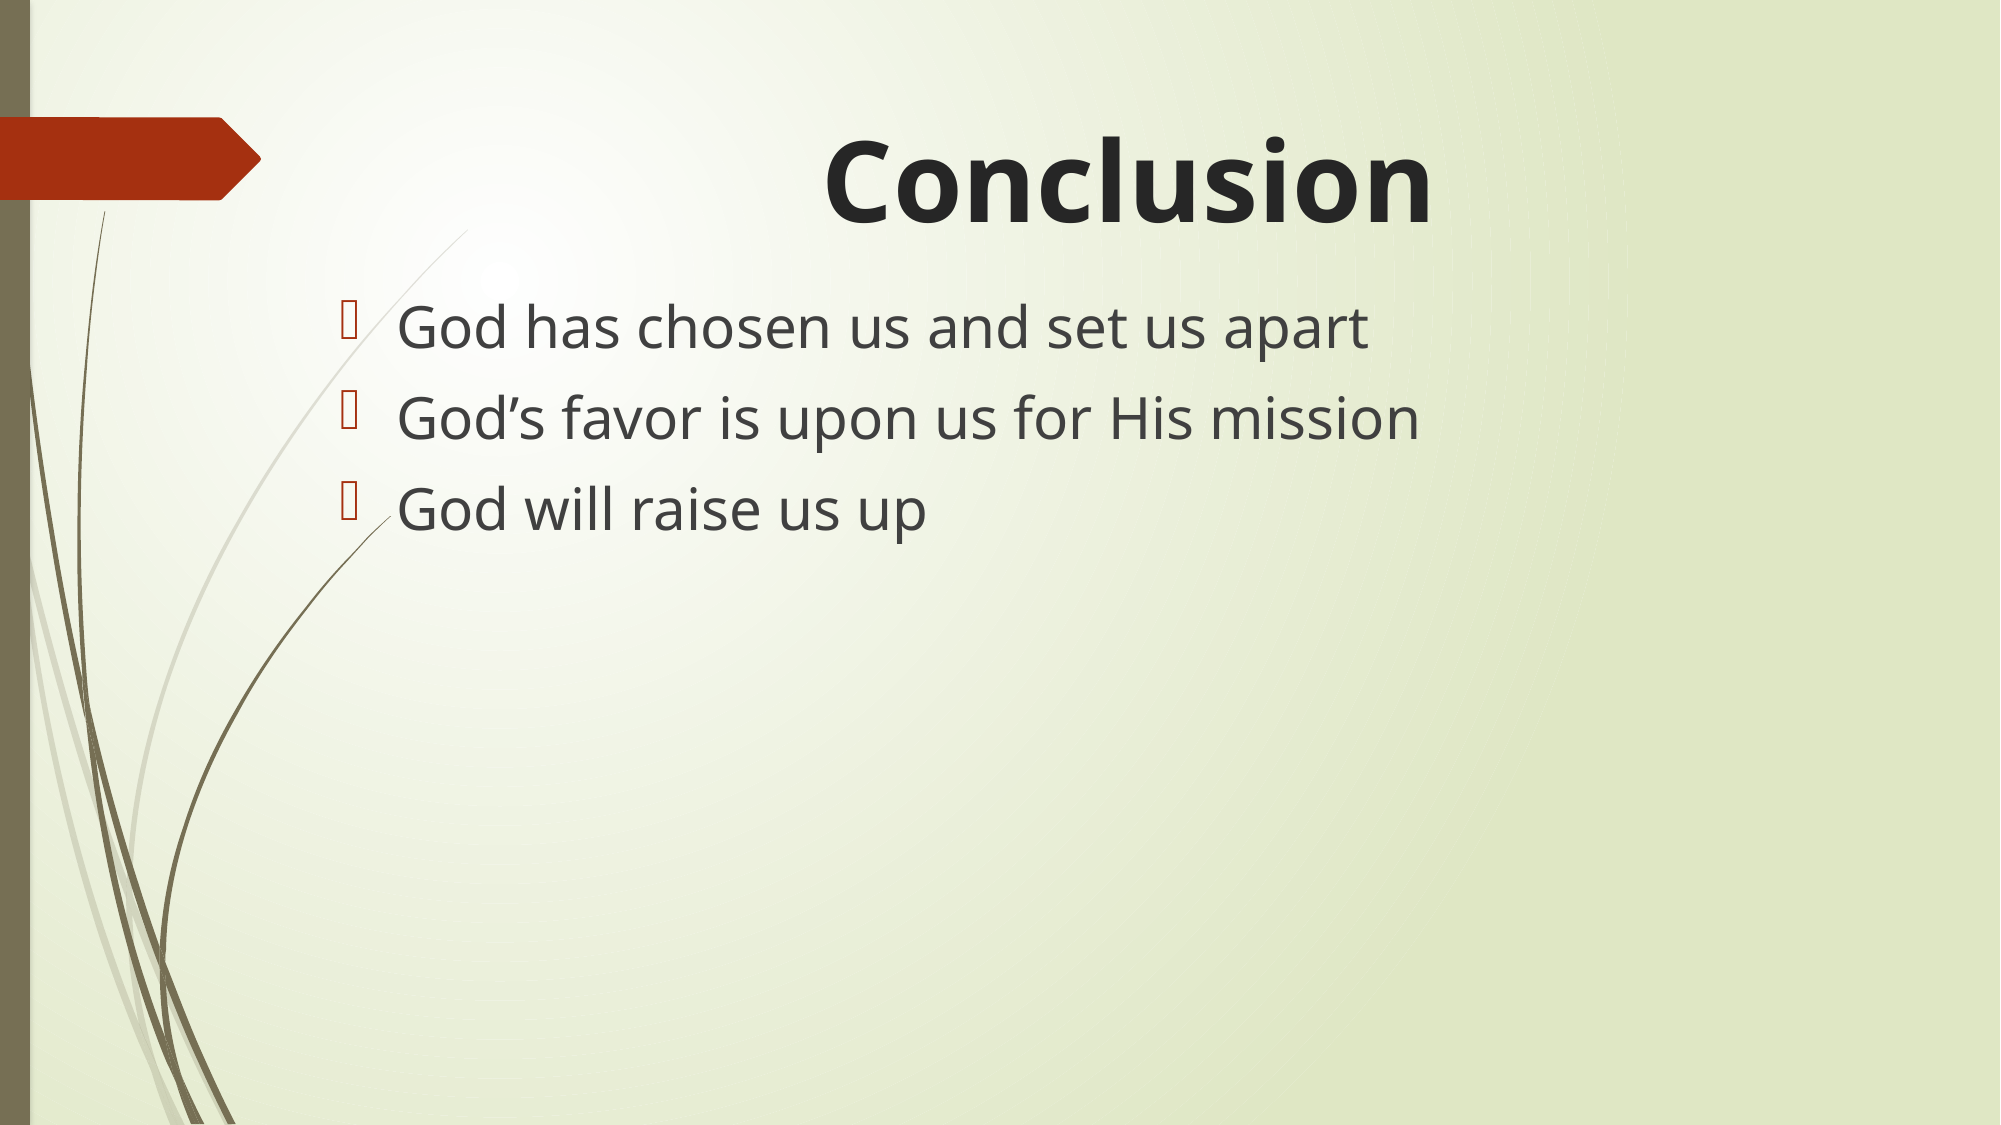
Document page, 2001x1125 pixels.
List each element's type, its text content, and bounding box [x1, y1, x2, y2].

list God has chosen us and set us apart God’s favor is upon us for His mission God will raise us up [324, 282, 1935, 1013]
title Conclusion [324, 102, 1935, 282]
